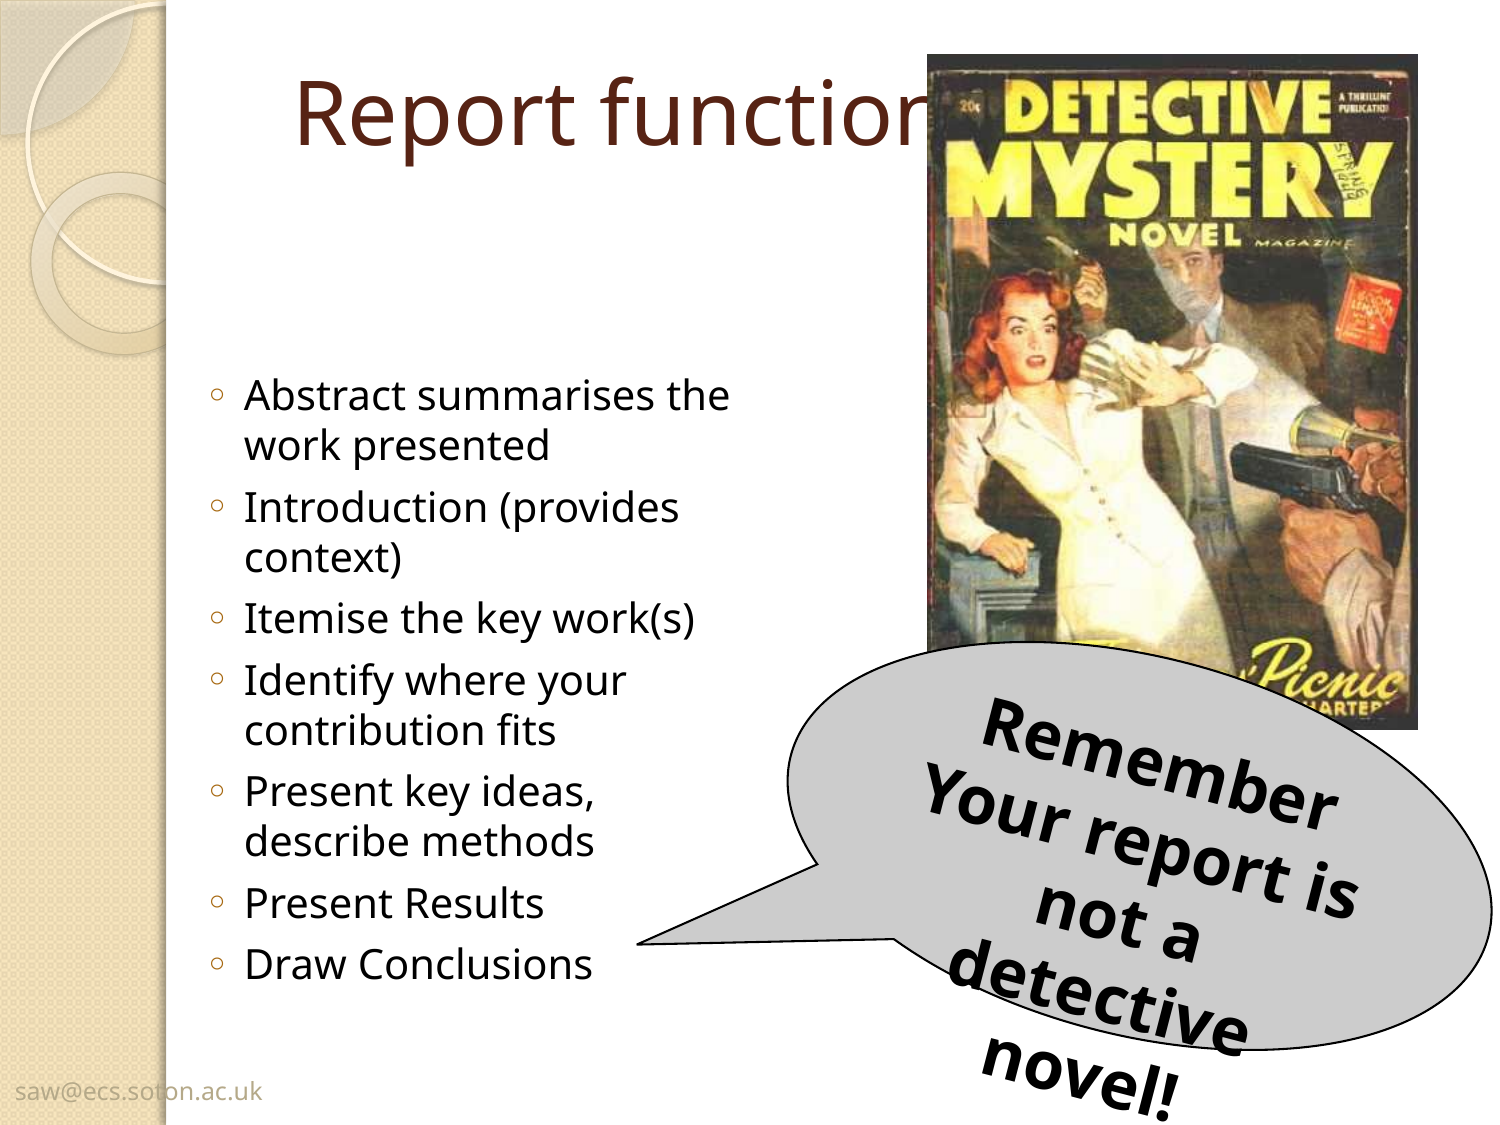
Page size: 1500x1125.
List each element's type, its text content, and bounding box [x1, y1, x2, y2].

list Abstract summarises the work presented Introduction (provides context) Itemise the key work(s) Identify where your contribution fits Present key ideas, describe methods Present Results Draw Conclusions [123, 361, 749, 1037]
footer saw@ecs.soton.ac.uk [0, 1034, 471, 1113]
title Report function [277, 42, 1436, 177]
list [926, 54, 1418, 730]
text_box Remember Your report is not a detective novel! [636, 654, 1492, 1050]
